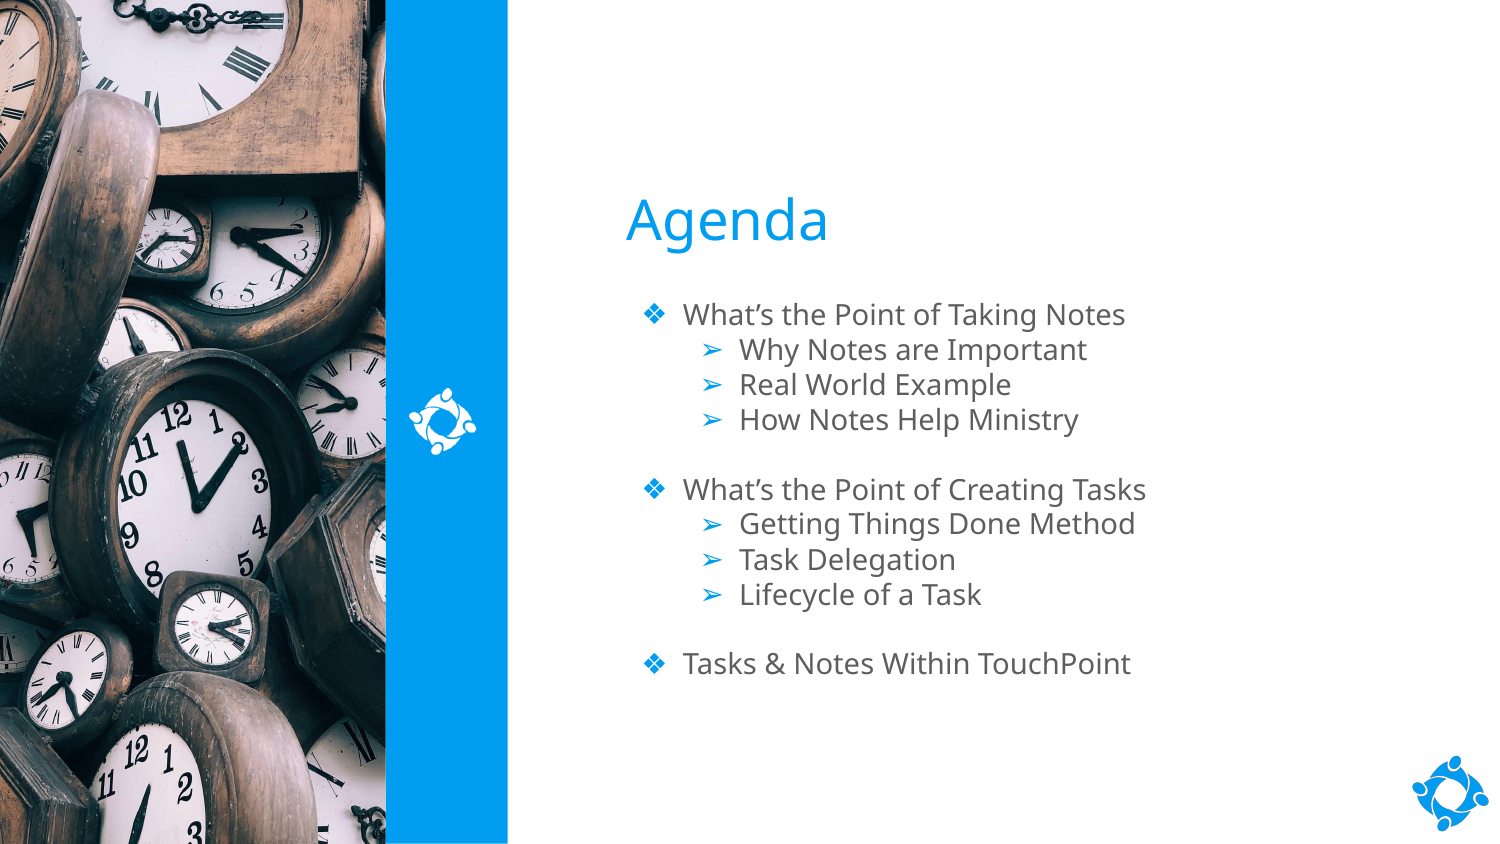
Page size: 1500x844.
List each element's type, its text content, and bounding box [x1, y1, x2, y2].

text_box What’s the Point of Taking Notes Why Notes are Important Real World Example How Notes Help Ministry What’s the Point of Creating Tasks Getting Things Done Method Task Delegation Lifecycle of a Task Tasks & Notes Within TouchPoint [615, 284, 1199, 814]
picture [1412, 755, 1489, 832]
picture [0, 0, 385, 844]
picture [415, 389, 476, 450]
text_box [392, 0, 508, 844]
title Agenda [615, 122, 1455, 322]
picture [432, 444, 441, 454]
picture [410, 412, 420, 422]
